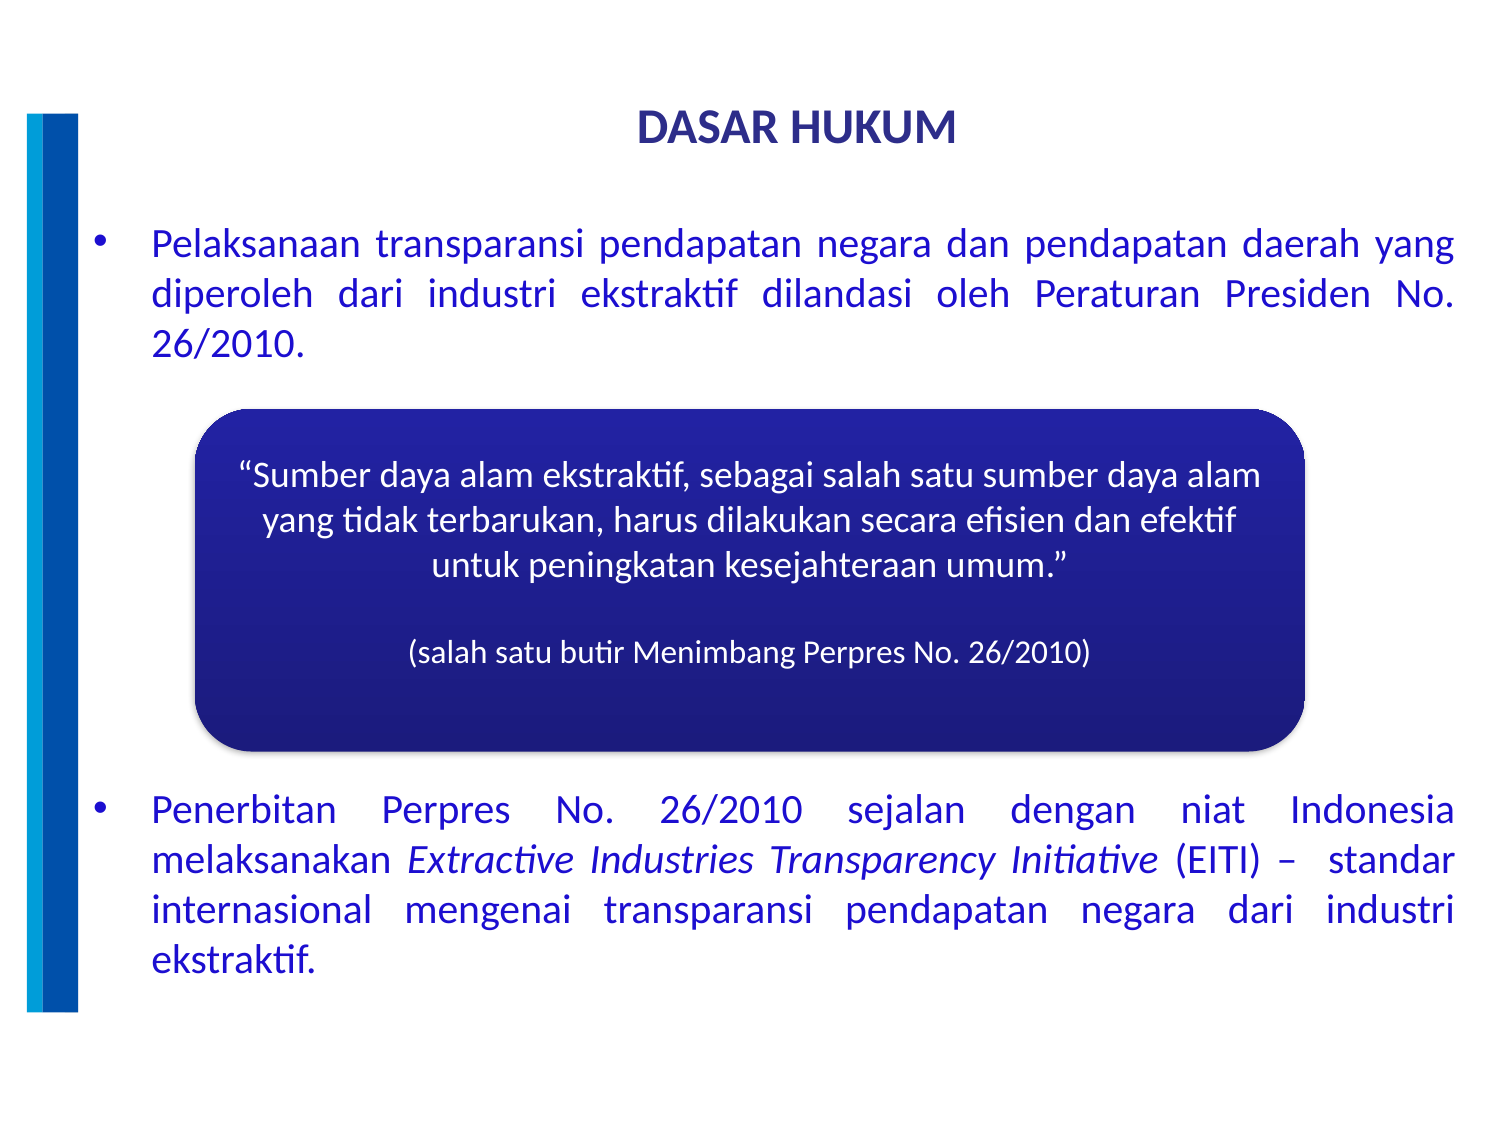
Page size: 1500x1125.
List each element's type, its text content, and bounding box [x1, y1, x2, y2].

text_box DASAR HUKUM [123, 0, 1471, 161]
text_box Pelaksanaan transparansi pendapatan negara dan pendapatan daerah yang diperoleh dari industri ekstraktif dilandasi oleh Peraturan Presiden No. 26/2010. Penerbitan Perpres No. 26/2010 sejalan dengan niat Indonesia melaksanakan Extractive Industries Transparency Initiative (EITI) – standar internasional mengenai transparansi pendapatan negara dari industri ekstraktif. [78, 208, 1471, 1107]
text_box “Sumber daya alam ekstraktif, sebagai salah satu sumber daya alam yang tidak terbarukan, harus dilakukan secara efisien dan efektif untuk peningkatan kesejahteraan umum.” (salah satu butir Menimbang Perpres No. 26/2010) [194, 408, 1306, 752]
text_box [43, 113, 79, 1013]
text_box [26, 113, 43, 1013]
